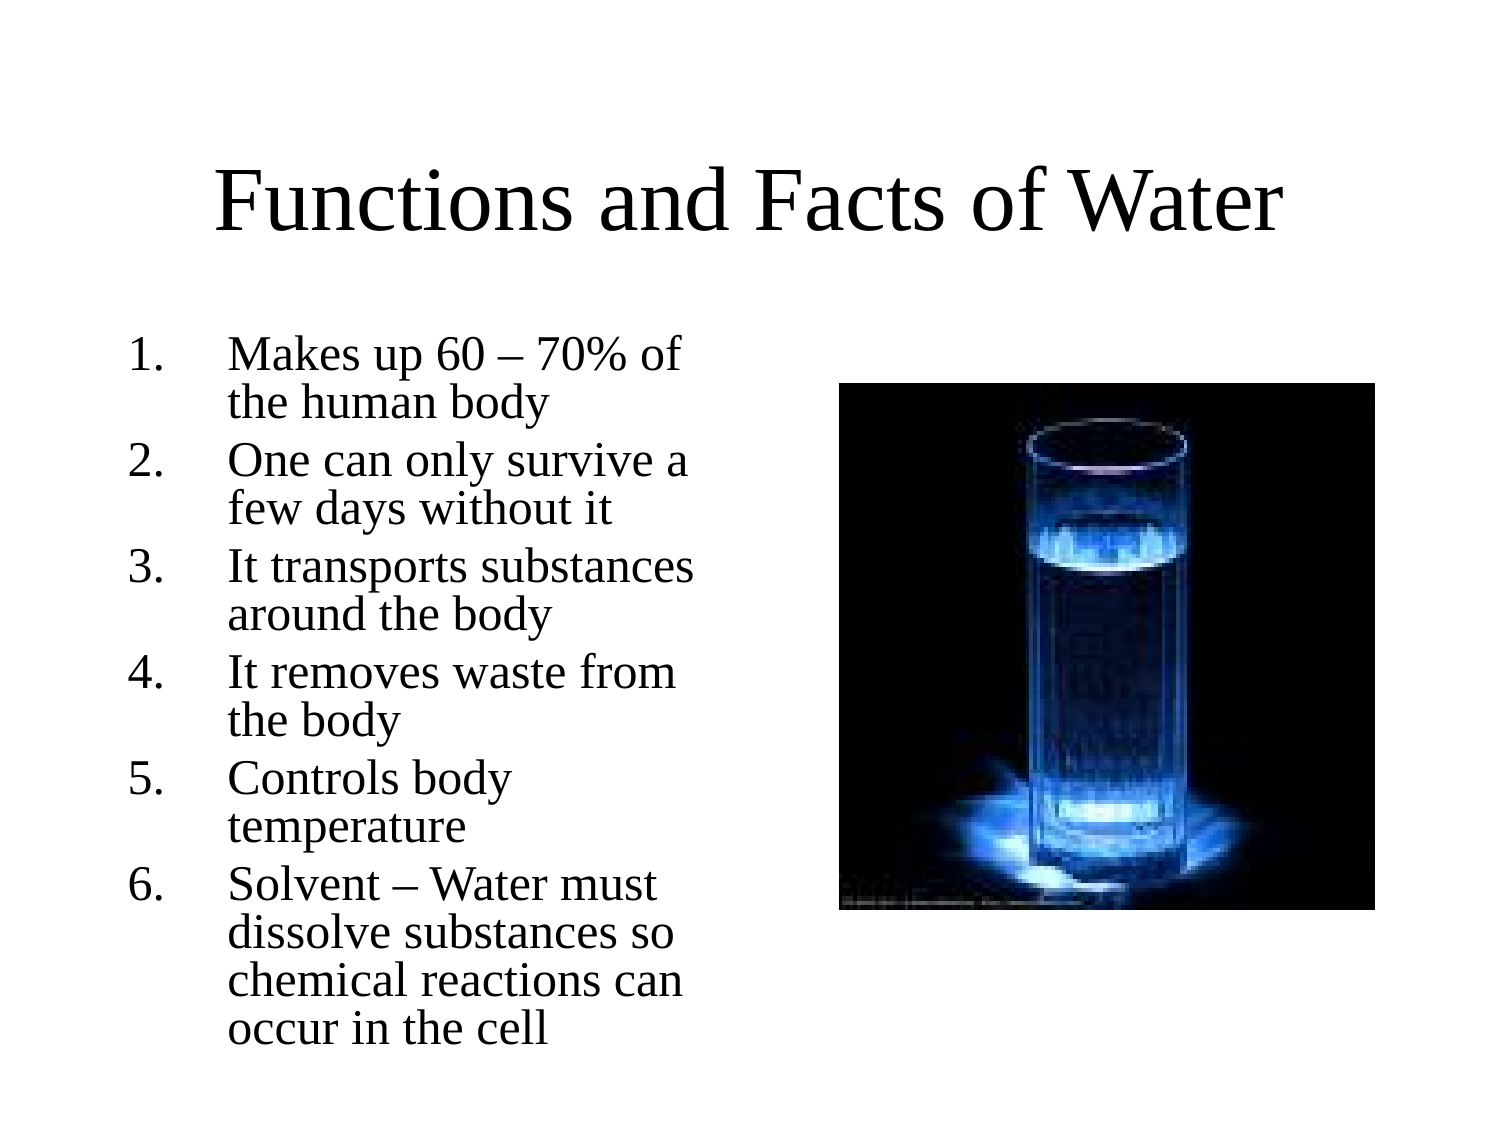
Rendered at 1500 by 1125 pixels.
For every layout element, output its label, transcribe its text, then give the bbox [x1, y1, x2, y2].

list Makes up 60 – 70% of the human body One can only survive a few days without it It transports substances around the body It removes waste from the body Controls body temperature Solvent – Water must dissolve substances so chemical reactions can occur in the cell [112, 324, 739, 1001]
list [839, 382, 1375, 910]
title Functions and Facts of Water [112, 99, 1388, 288]
